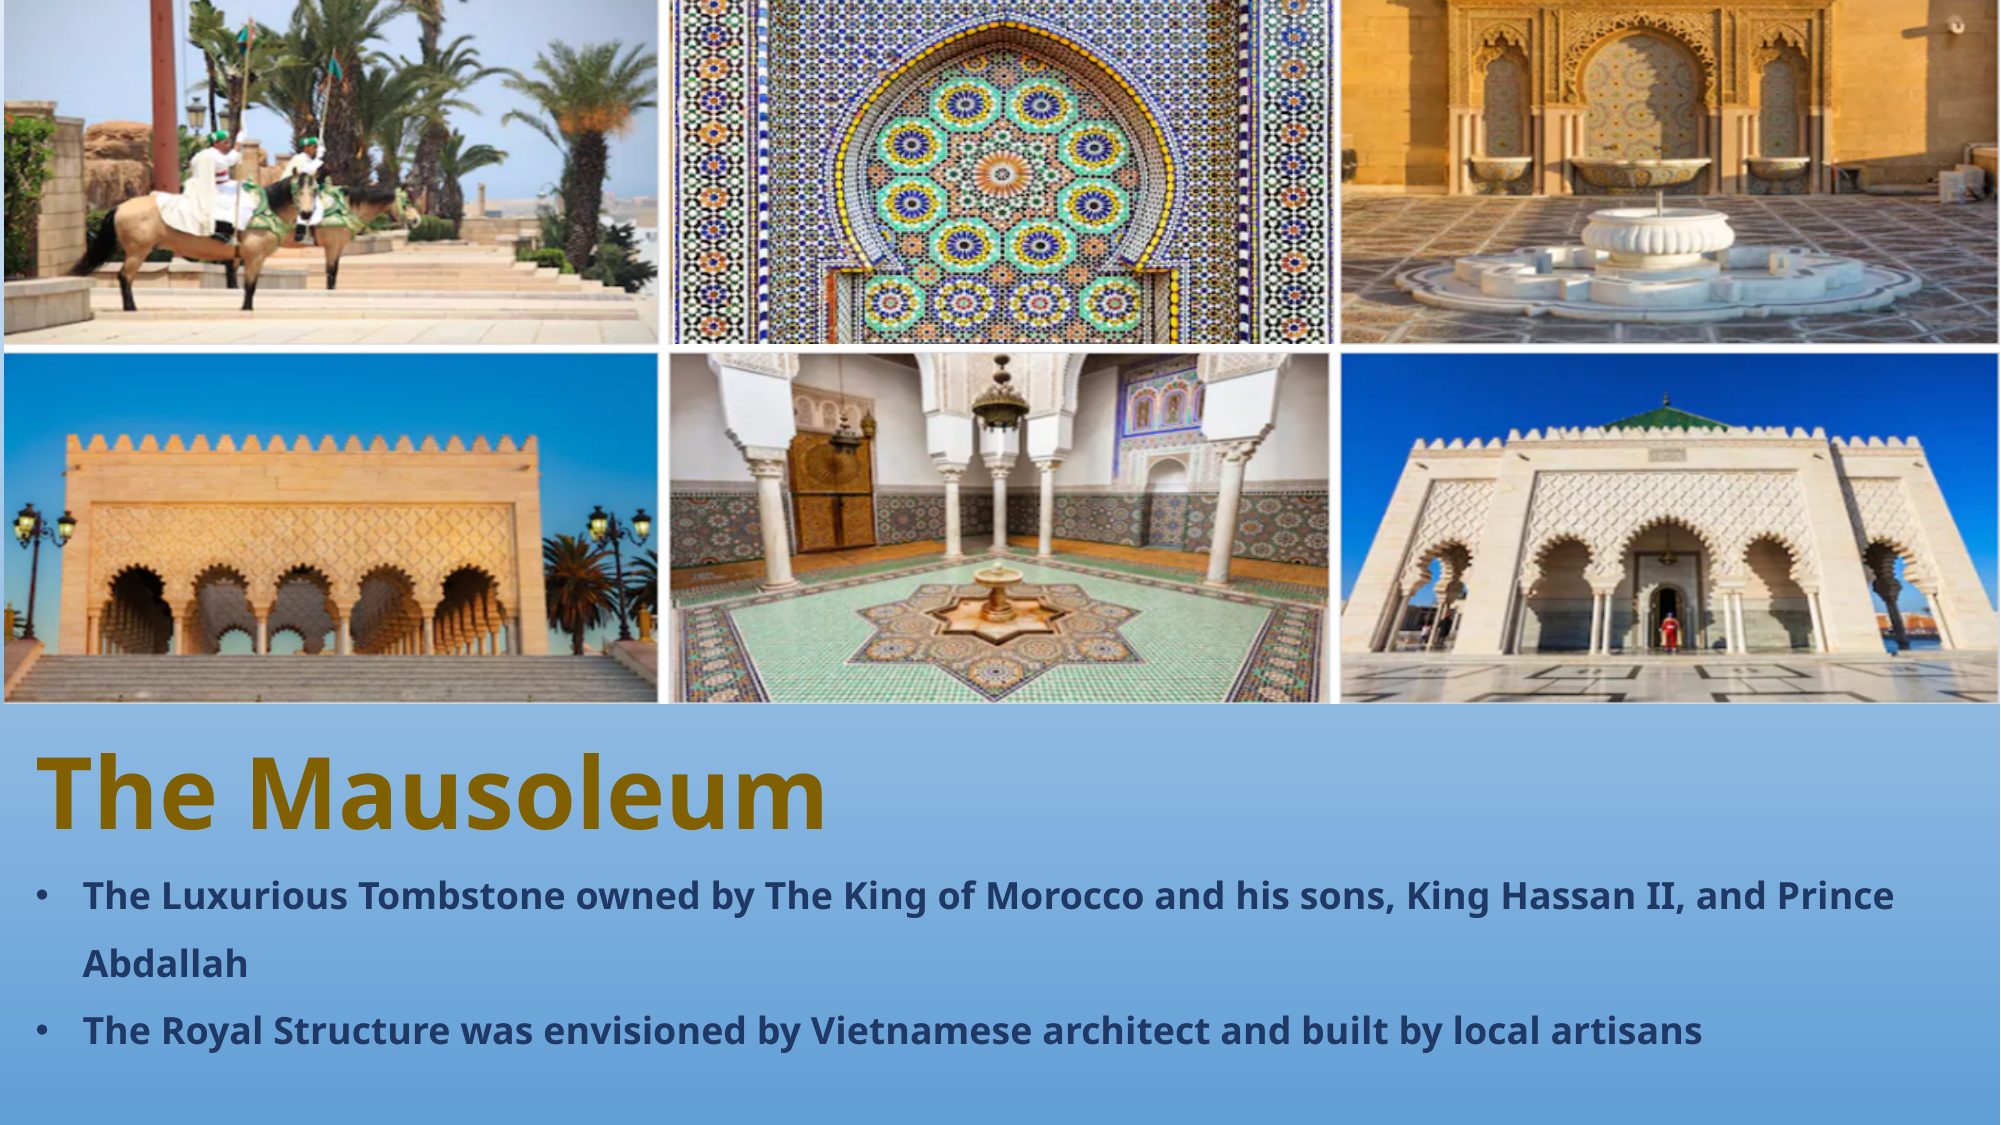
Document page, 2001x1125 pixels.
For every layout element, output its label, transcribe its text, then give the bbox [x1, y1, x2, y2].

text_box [4, 0, 2000, 704]
text_box The Mausoleum The Luxurious Tombstone owned by The King of Morocco and his sons, King Hassan II, and Prince Abdallah The Royal Structure was envisioned by Vietnamese architect and built by local artisans [20, 722, 2000, 1060]
